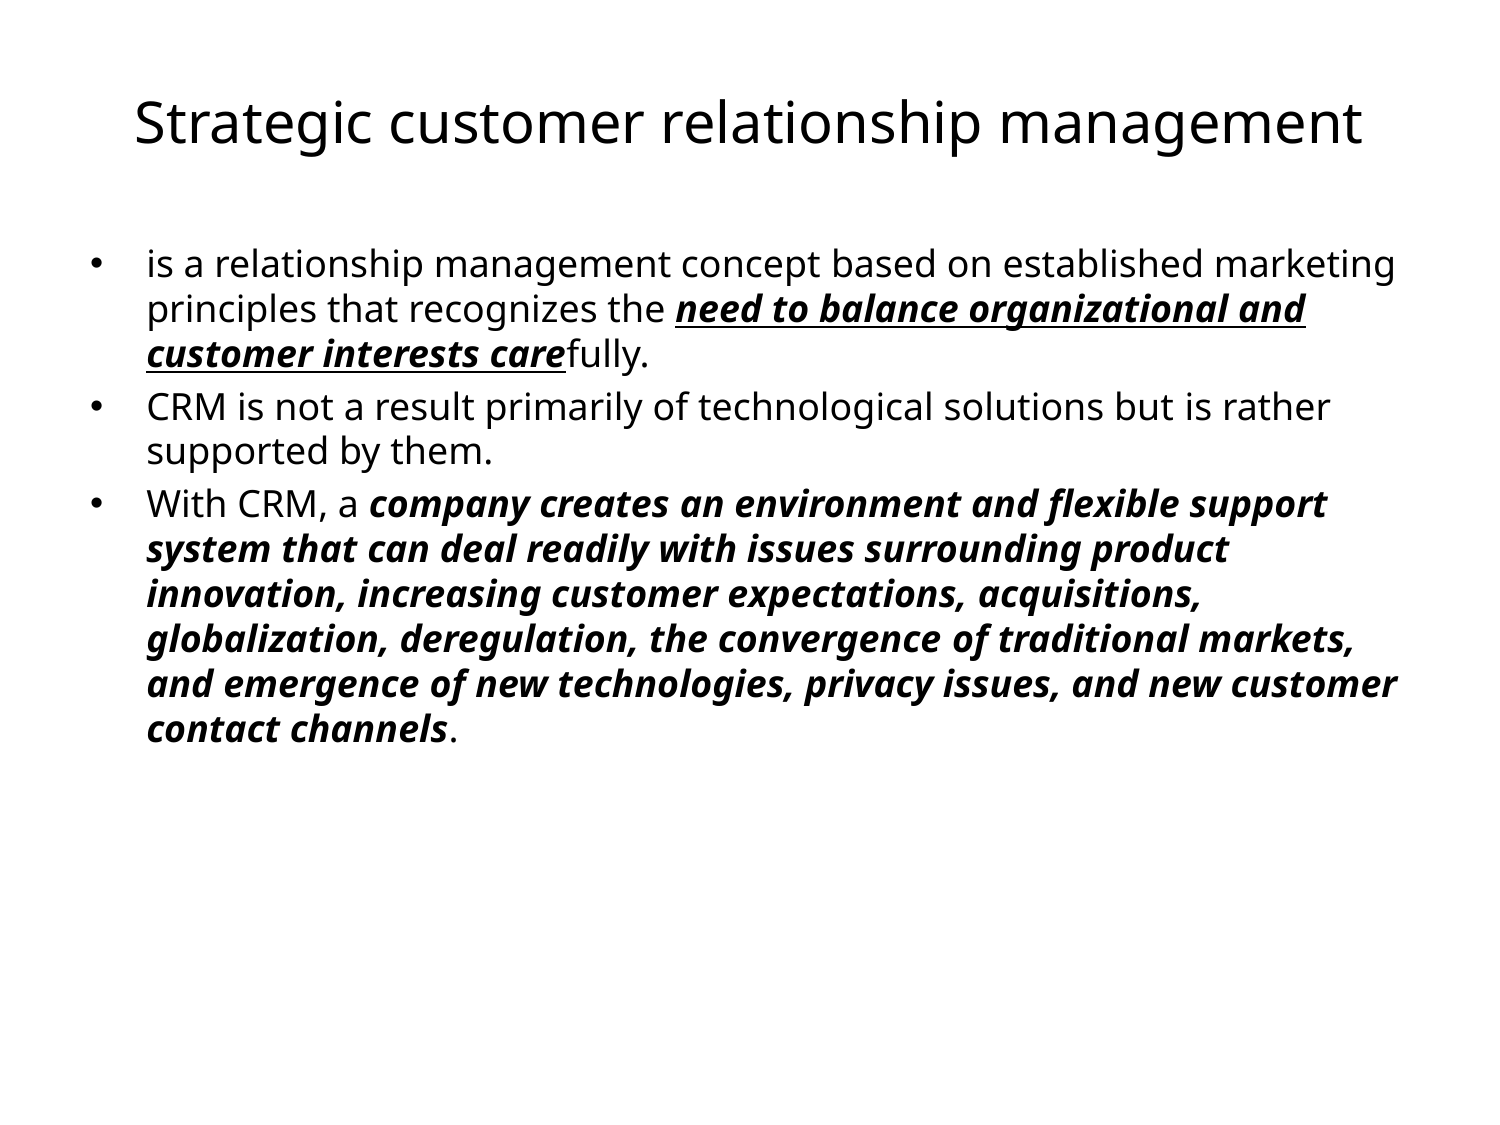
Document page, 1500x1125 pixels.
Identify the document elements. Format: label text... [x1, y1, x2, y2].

list is a relationship management concept based on established marketing principles that recognizes the need to balance organizational and customer interests carefully. CRM is not a result primarily of technological solutions but is rather supported by them. With CRM, a company creates an environment and flexible support system that can deal readily with issues surrounding product innovation, increasing customer expectations, acquisitions, globalization, deregulation, the convergence of traditional markets, and emergence of new technologies, privacy issues, and new customer contact channels. [75, 232, 1425, 1005]
title Strategic customer relationship management [75, 78, 1425, 232]
